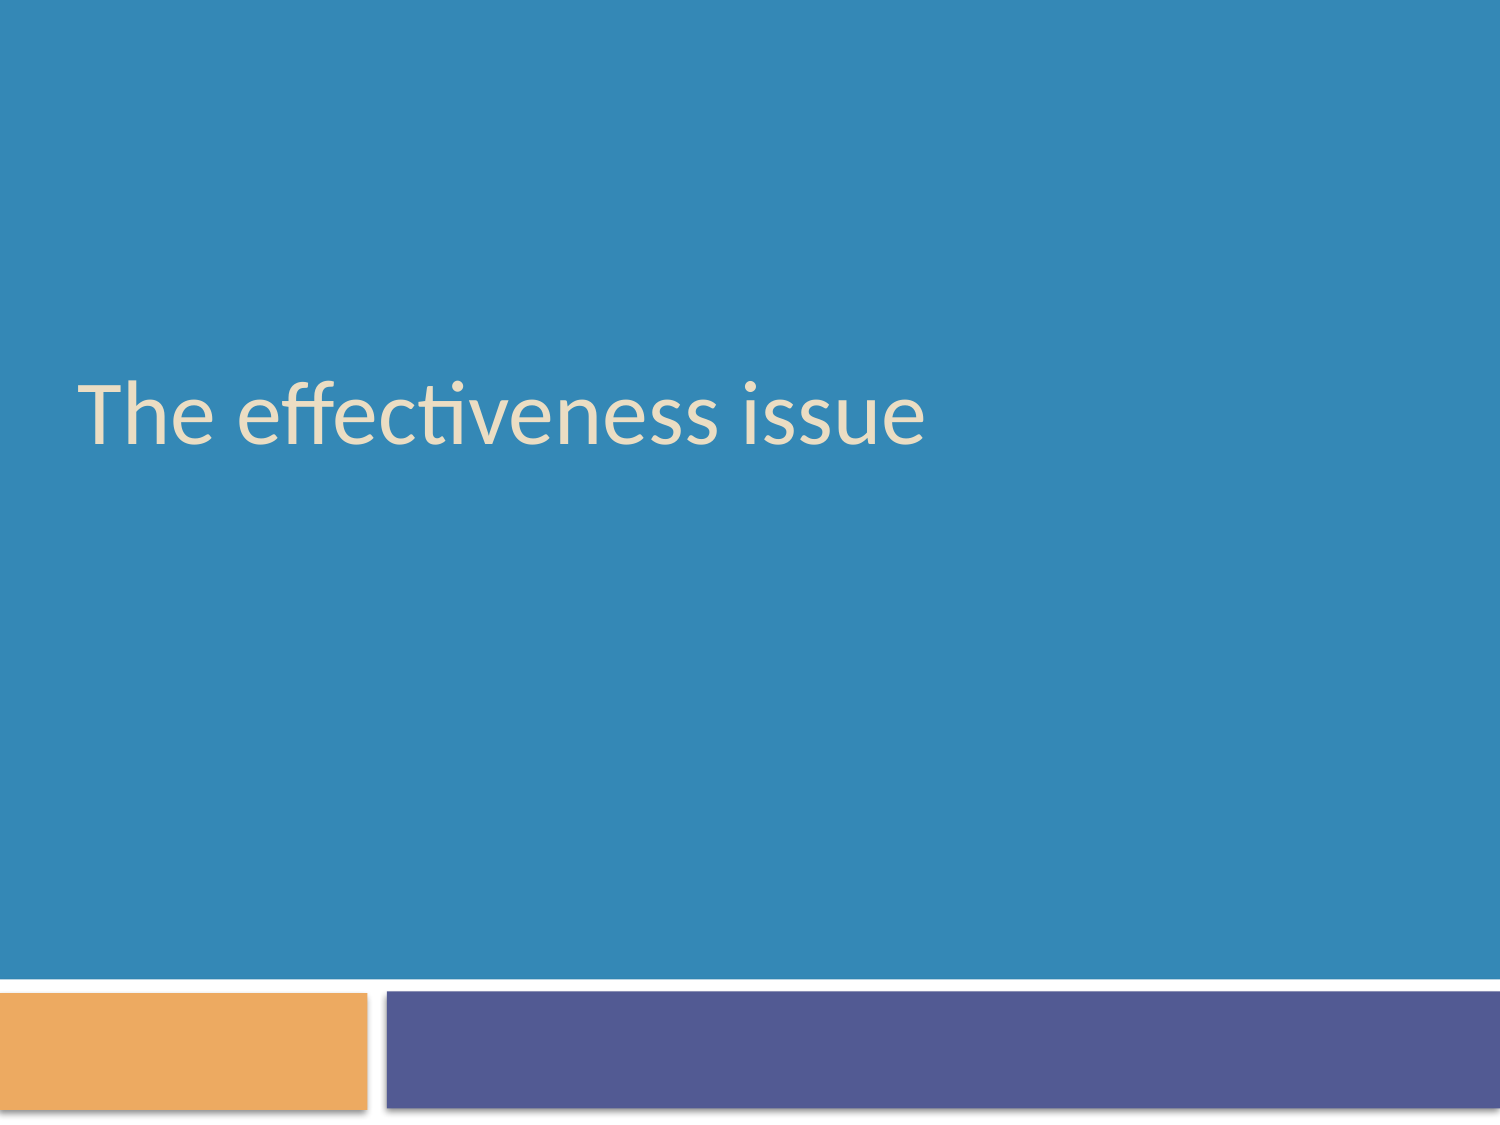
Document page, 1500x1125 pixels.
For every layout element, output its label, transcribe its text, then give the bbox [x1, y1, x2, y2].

title The effectiveness issue [62, 97, 1446, 718]
